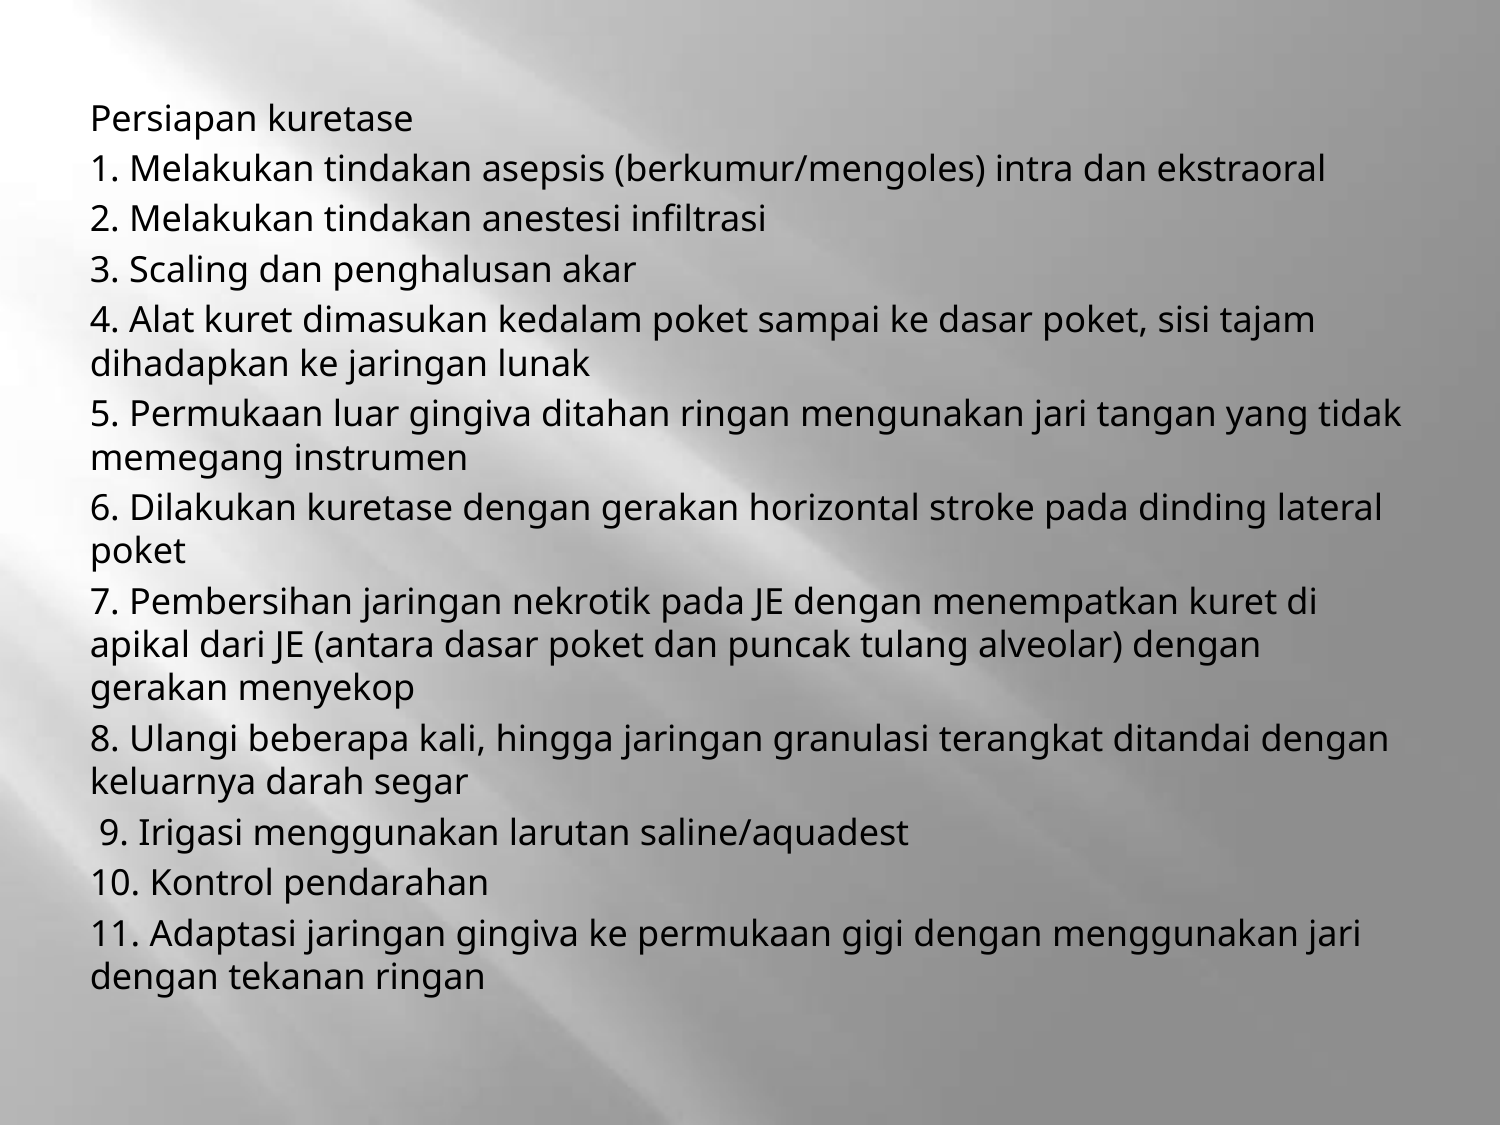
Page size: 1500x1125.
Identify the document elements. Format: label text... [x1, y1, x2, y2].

list Persiapan kuretase 1. Melakukan tindakan asepsis (berkumur/mengoles) intra dan ekstraoral 2. Melakukan tindakan anestesi infiltrasi 3. Scaling dan penghalusan akar 4. Alat kuret dimasukan kedalam poket sampai ke dasar poket, sisi tajam dihadapkan ke jaringan lunak 5. Permukaan luar gingiva ditahan ringan mengunakan jari tangan yang tidak memegang instrumen 6. Dilakukan kuretase dengan gerakan horizontal stroke pada dinding lateral poket 7. Pembersihan jaringan nekrotik pada JE dengan menempatkan kuret di apikal dari JE (antara dasar poket dan puncak tulang alveolar) dengan gerakan menyekop 8. Ulangi beberapa kali, hingga jaringan granulasi terangkat ditandai dengan keluarnya darah segar 9. Irigasi menggunakan larutan saline/aquadest 10. Kontrol pendarahan 11. Adaptasi jaringan gingiva ke permukaan gigi dengan menggunakan jari dengan tekanan ringan [75, 87, 1425, 1005]
